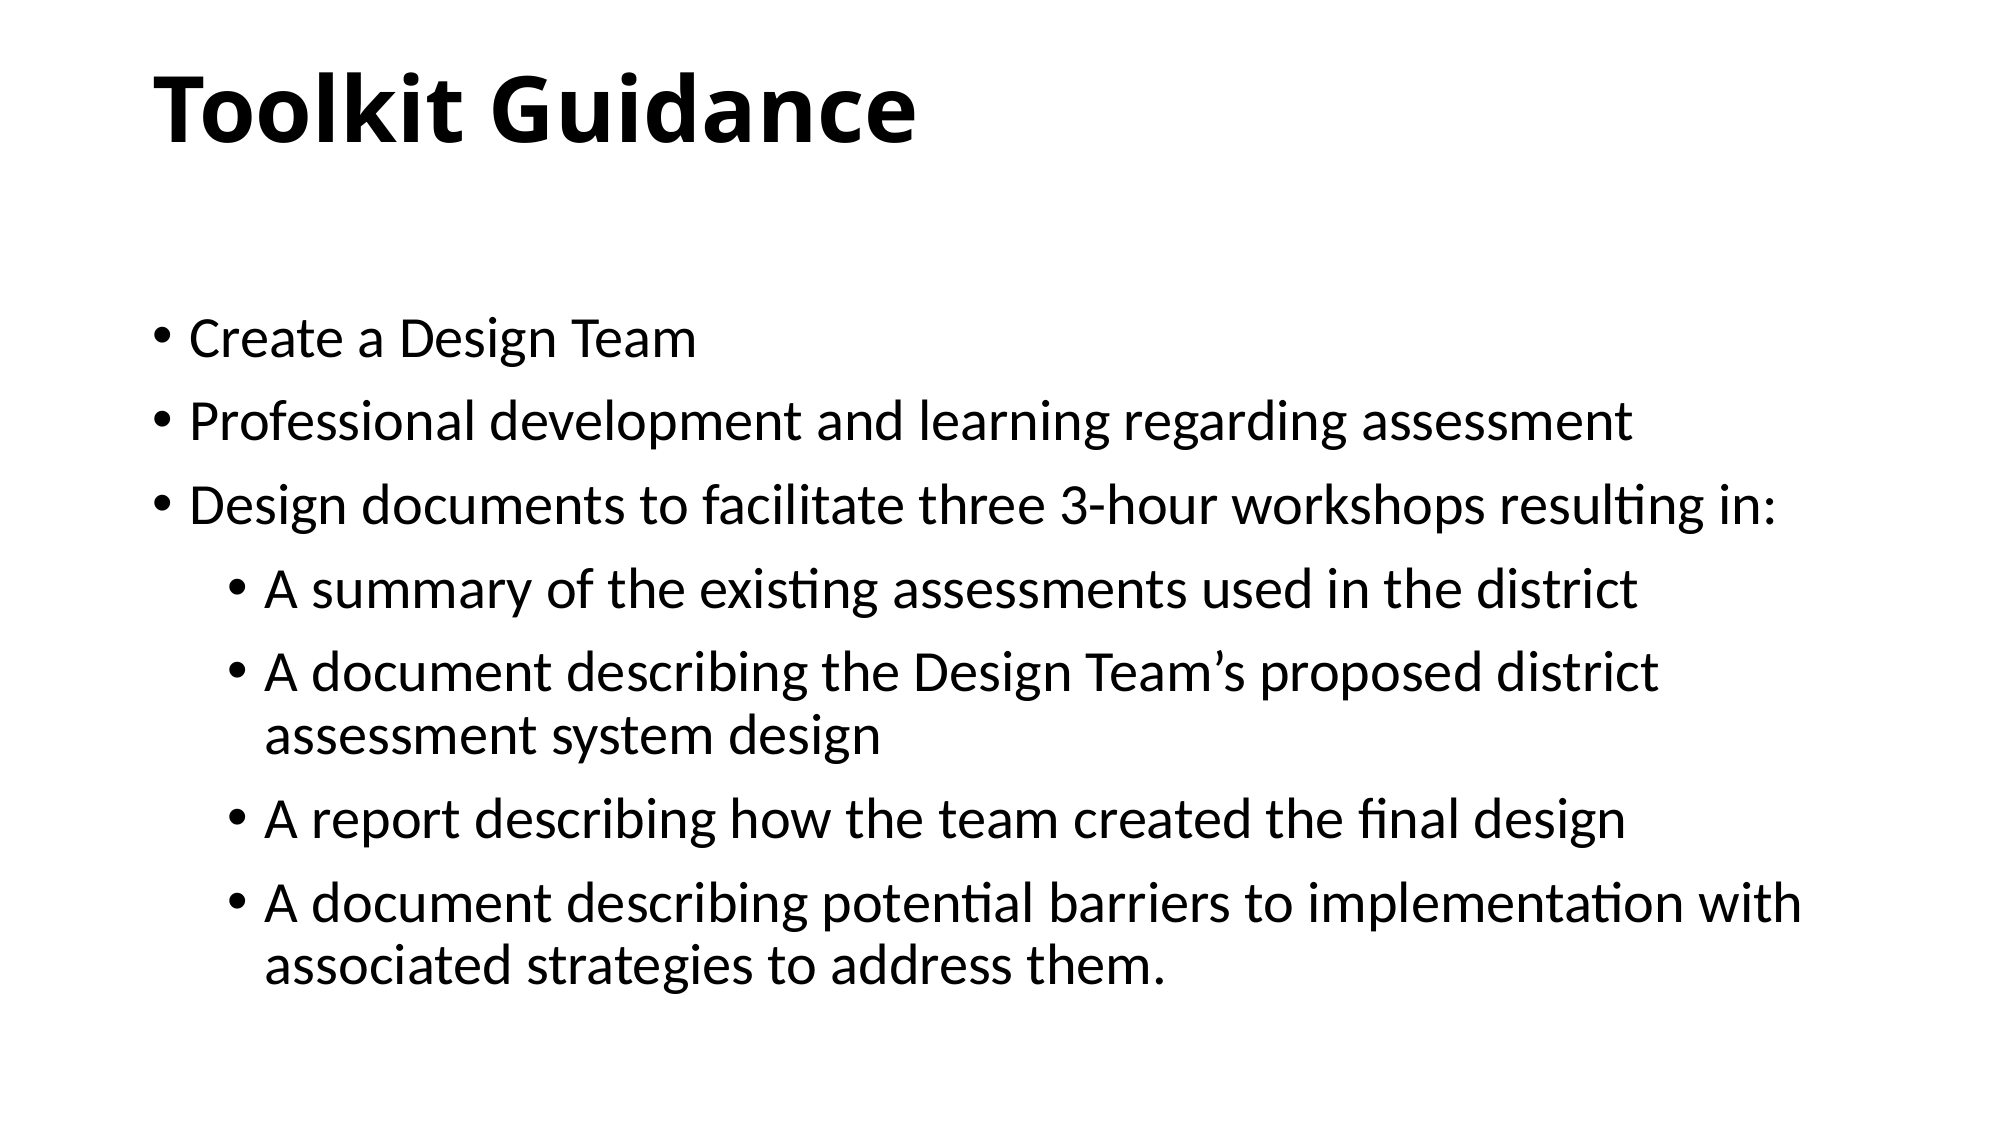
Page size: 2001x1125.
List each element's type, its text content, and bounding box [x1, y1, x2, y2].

title Toolkit Guidance [137, 3, 1863, 222]
list Create a Design Team Professional development and learning regarding assessment Design documents to facilitate three 3-hour workshops resulting in: A summary of the existing assessments used in the district A document describing the Design Team’s proposed district assessment system design A report describing how the team created the final design A document describing potential barriers to implementation with associated strategies to address them. [137, 299, 1863, 1125]
